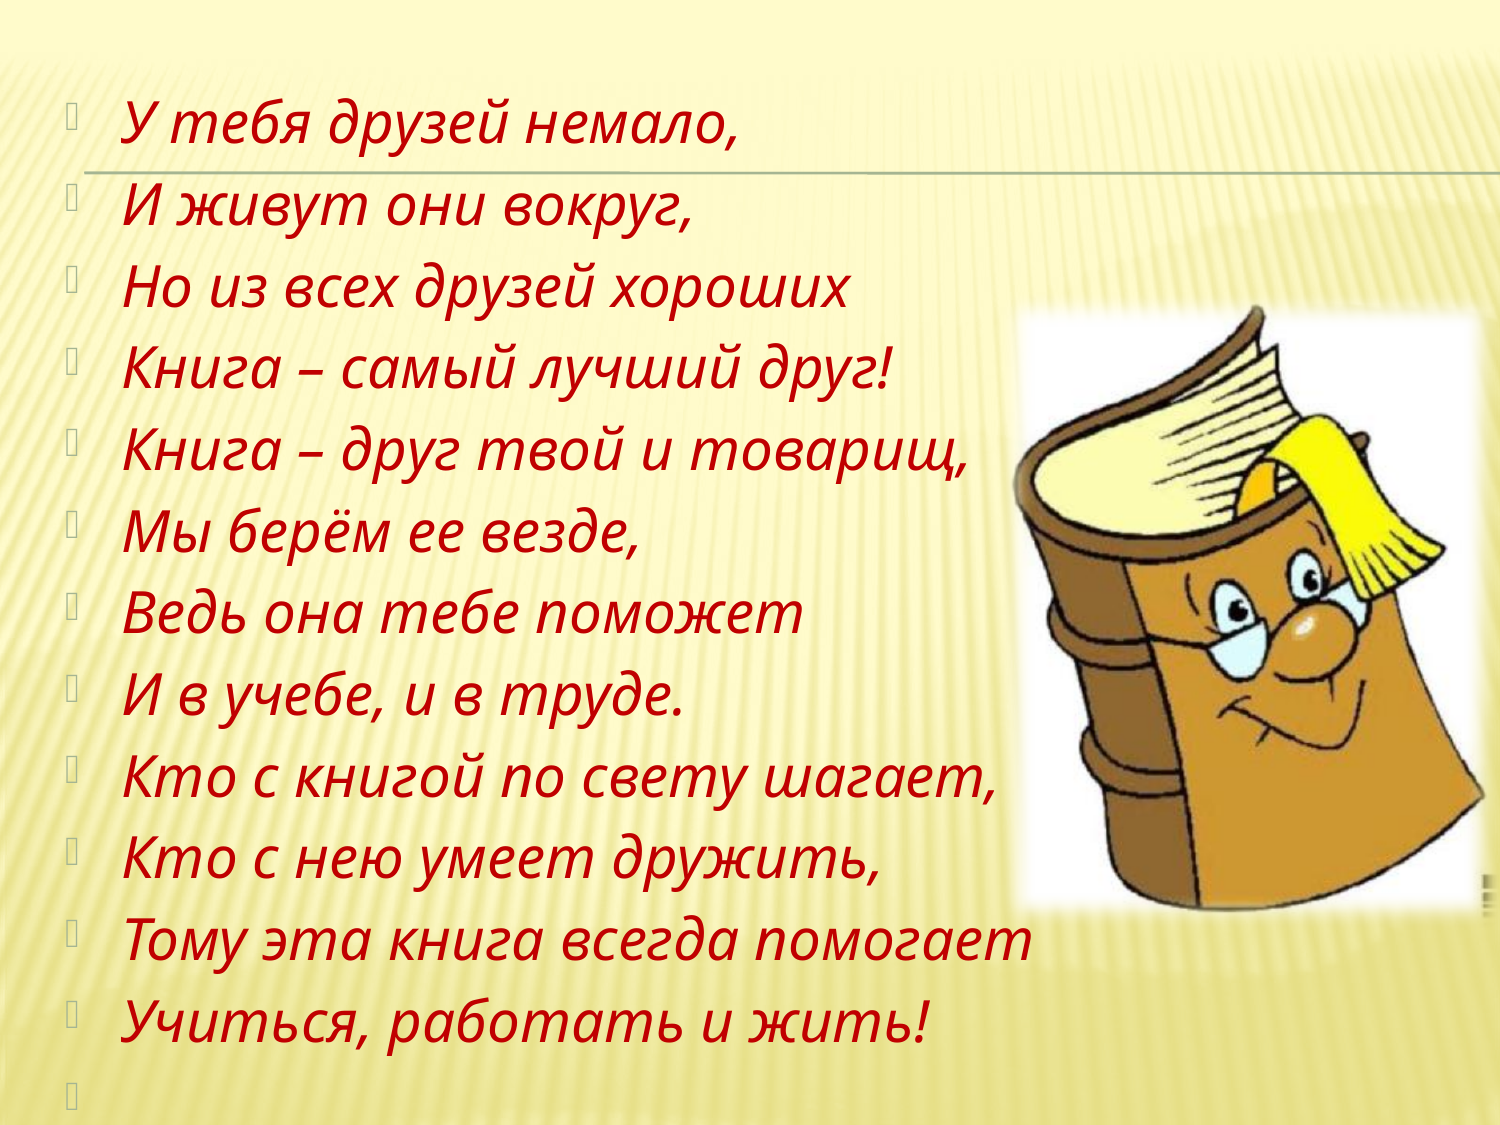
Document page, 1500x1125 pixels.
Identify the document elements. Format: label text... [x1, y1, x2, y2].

list У тебя друзей немало, И живут они вокруг, Но из всех друзей хороших Книга – самый лучший друг! Книга – друг твой и товарищ, Мы берём ее везде, Ведь она тебе поможет И в учебе, и в труде. Кто с книгой по свету шагает, Кто с нею умеет дружить, Тому эта книга всегда помогает Учиться, работать и жить! [49, 77, 1476, 1083]
picture [997, 290, 1500, 929]
